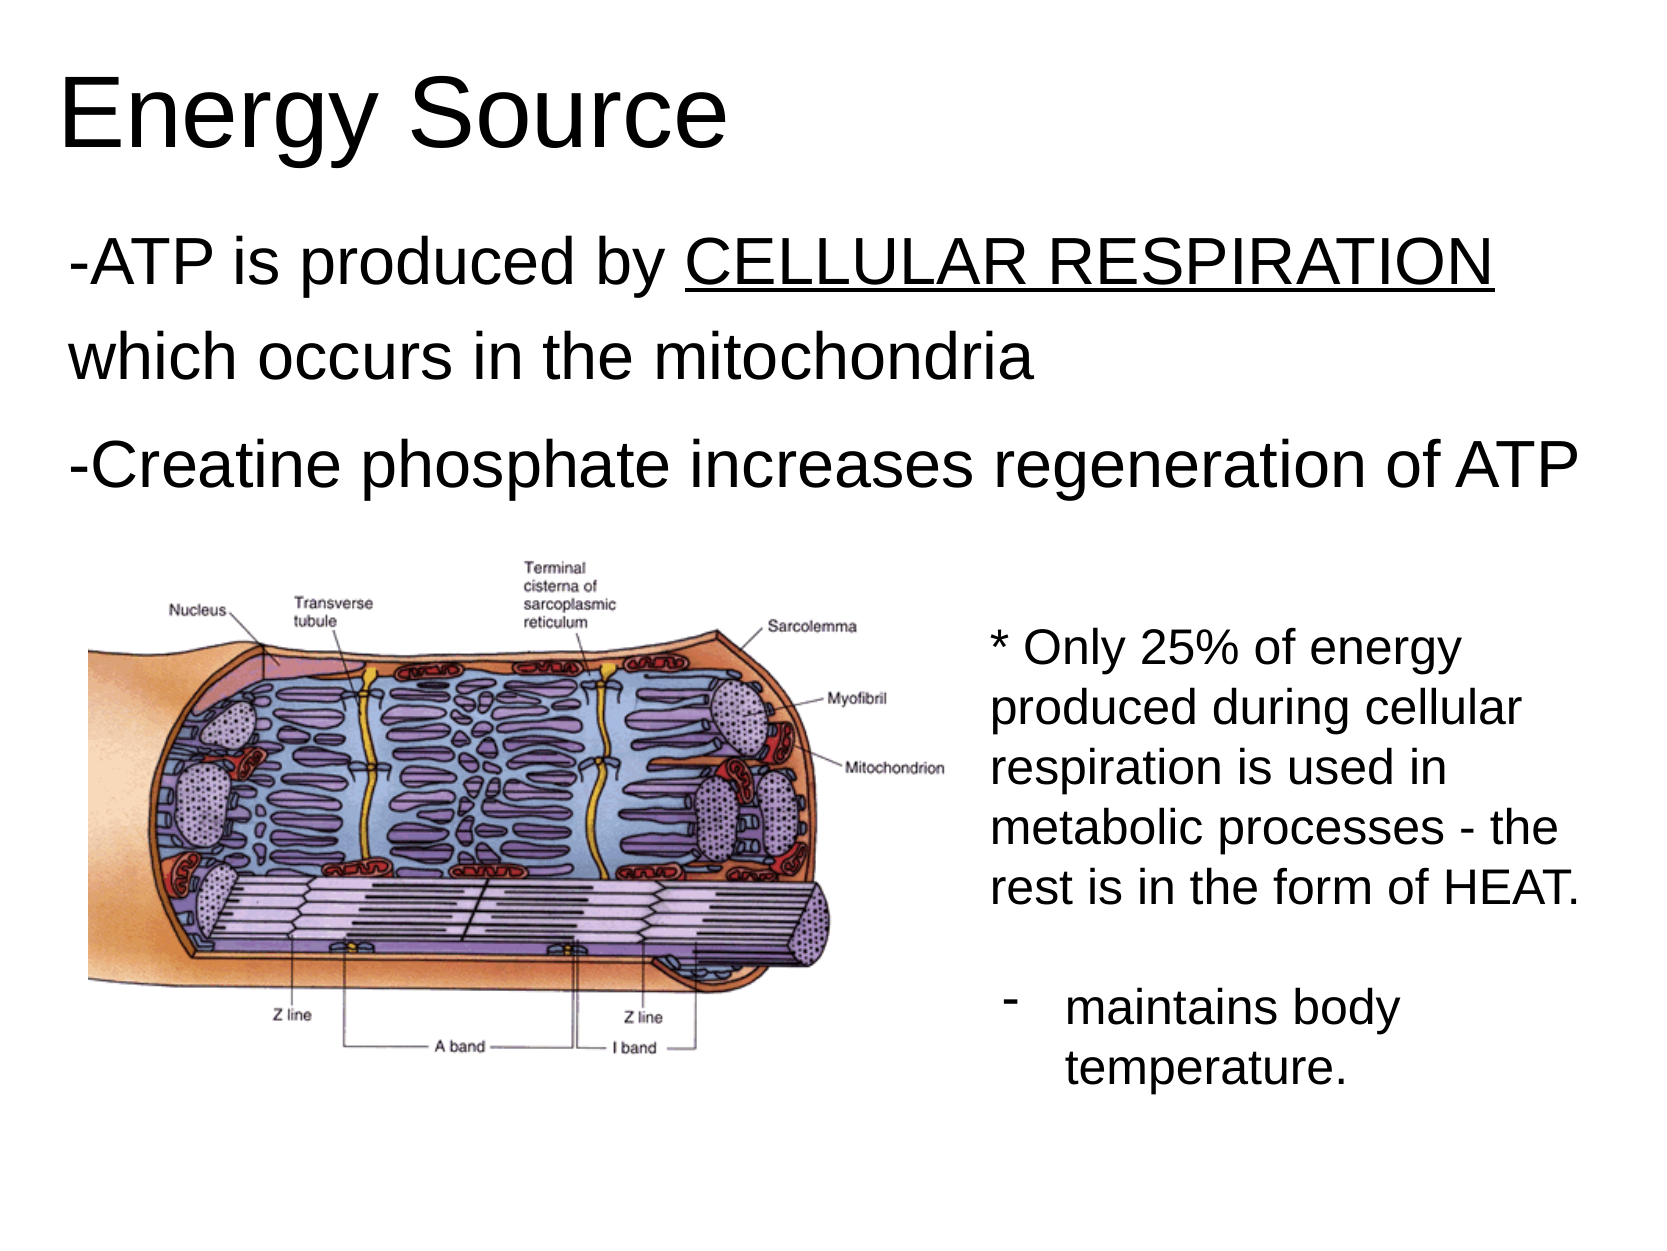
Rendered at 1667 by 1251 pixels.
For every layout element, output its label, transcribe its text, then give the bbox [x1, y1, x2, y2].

text_box -ATP is produced by CELLULAR RESPIRATION which occurs in the mitochondria -Creatine phosphate increases regeneration of ATP [62, 196, 1658, 513]
picture [88, 552, 949, 1060]
text_box * Only 25% of energy produced during cellular respiration is used in metabolic processes - the rest is in the form of HEAT. maintains body temperature. [974, 599, 1643, 1096]
title Energy Source [51, 26, 1530, 164]
